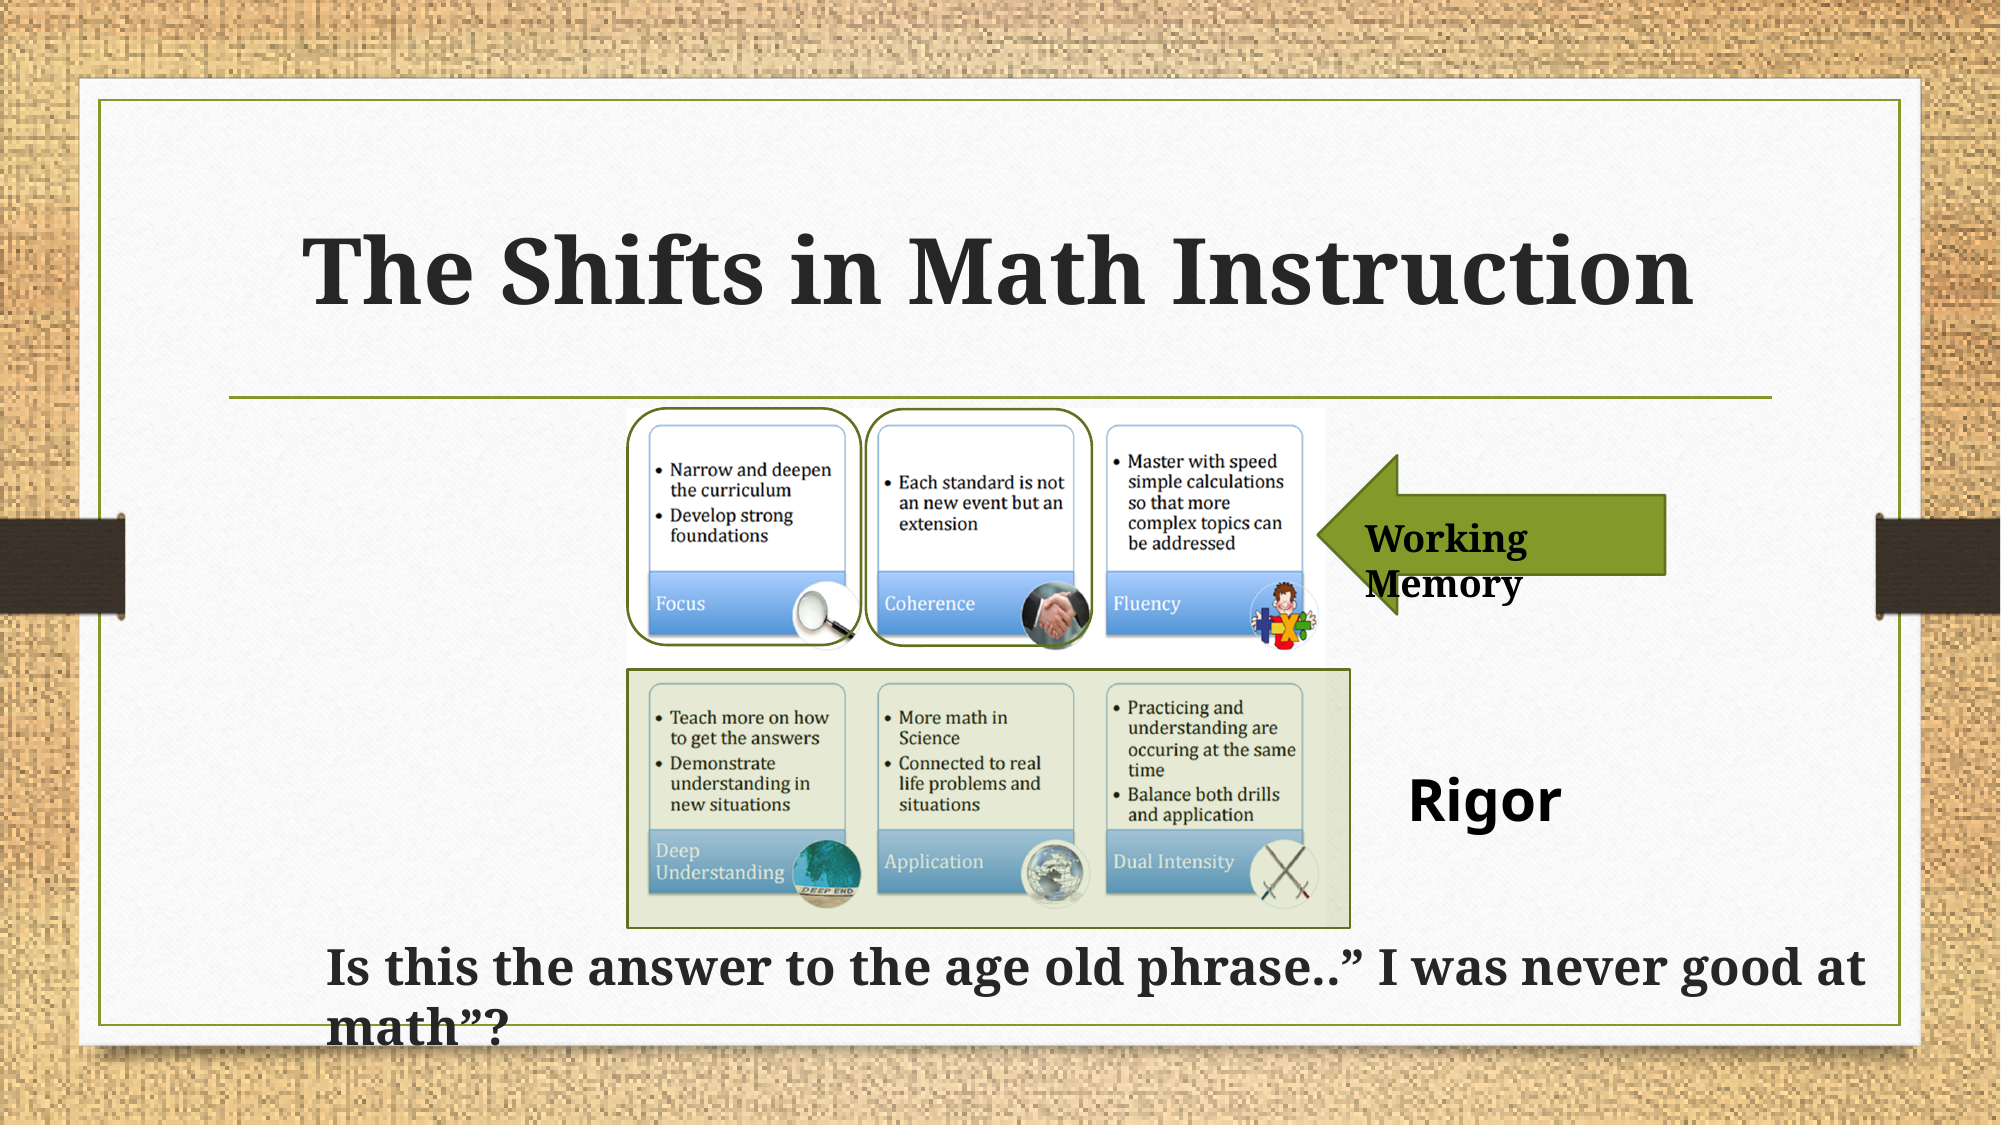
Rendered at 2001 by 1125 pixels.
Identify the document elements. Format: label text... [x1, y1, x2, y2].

list Is this the answer to the age old phrase..” I was never good at math”? [311, 928, 1887, 1017]
text_box [1326, 454, 1667, 570]
picture [0, 0, 2001, 1125]
text_box Working Memory [1350, 507, 1677, 613]
text_box Rigor [1392, 756, 1595, 841]
title The Shifts in Math Instruction [212, 161, 1788, 375]
text_box [1326, 668, 1351, 929]
